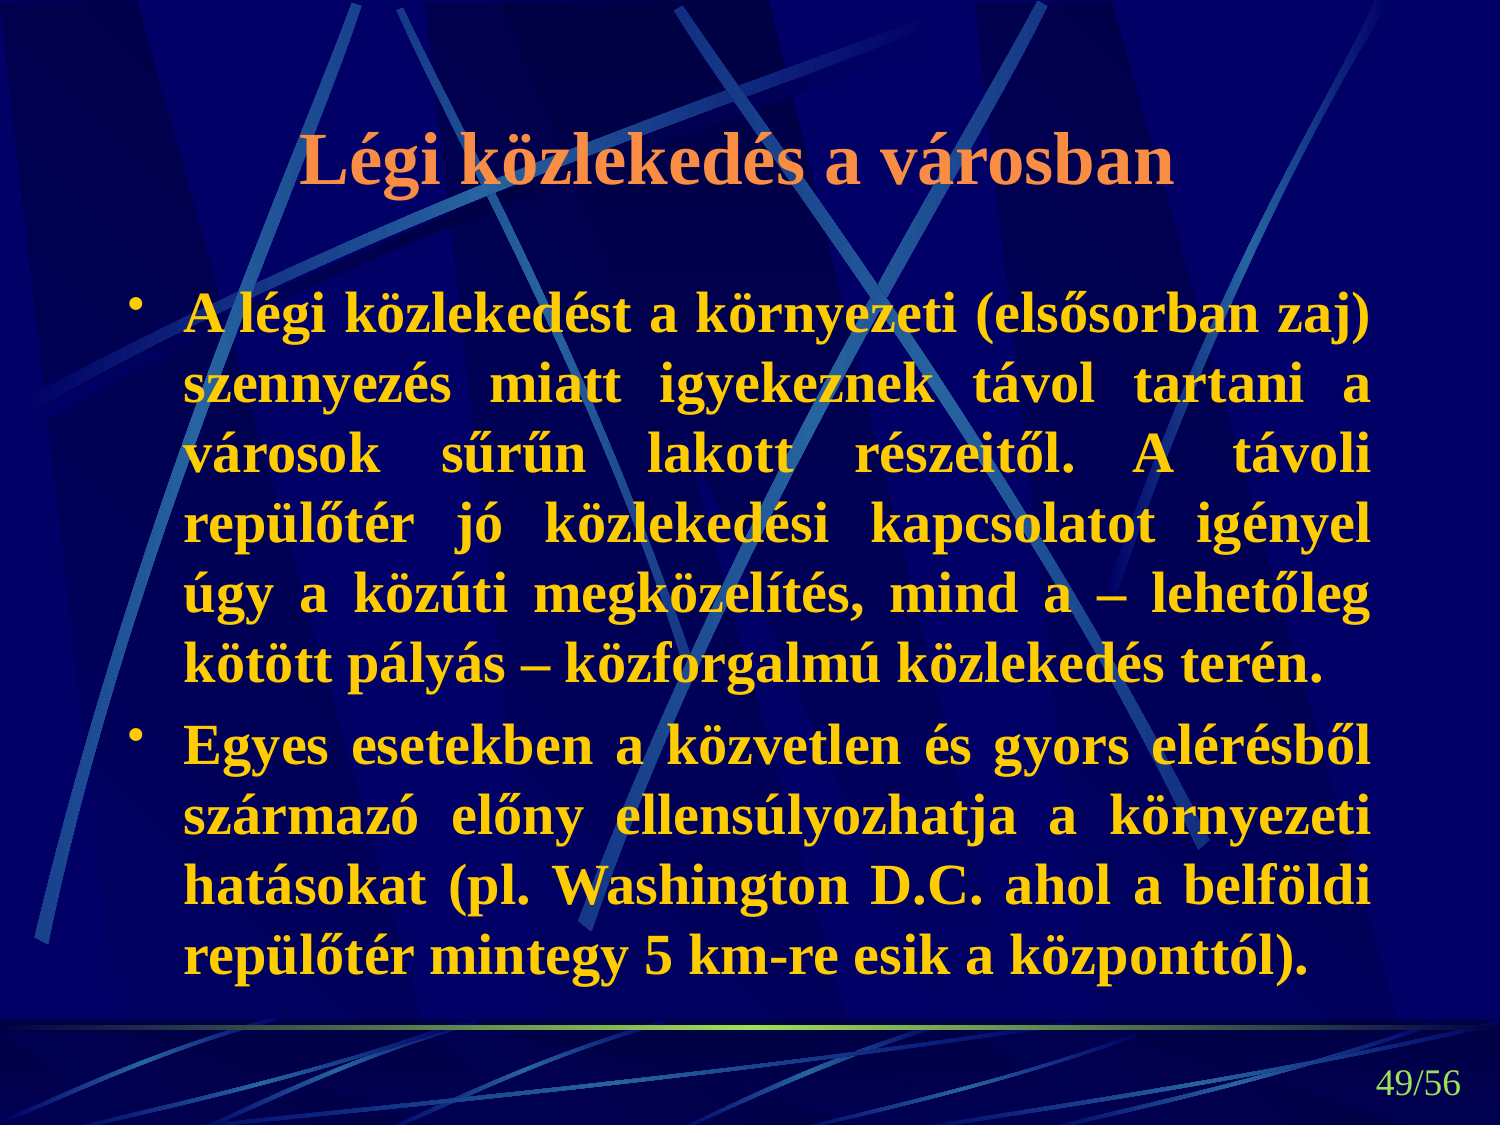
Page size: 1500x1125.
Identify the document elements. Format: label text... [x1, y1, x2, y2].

text_box 49/56 [1163, 1034, 1476, 1110]
title Légi közlekedés a városban [100, 101, 1376, 207]
list A légi közlekedést a környezeti (elsősorban zaj) szennyezés miatt igyekeznek távol tartani a városok sűrűn lakott részeitől. A távoli repülőtér jó közlekedési kapcsolatot igényel úgy a közúti megközelítés, mind a – lehetőleg kötött pályás – közforgalmú közlekedés terén. Egyes esetekben a közvetlen és gyors elérésből származó előny ellensúlyozhatja a környezeti hatásokat (pl. Washington D.C. ahol a belföldi repülőtér mintegy 5 km-re esik a központtól). [112, 267, 1388, 1000]
